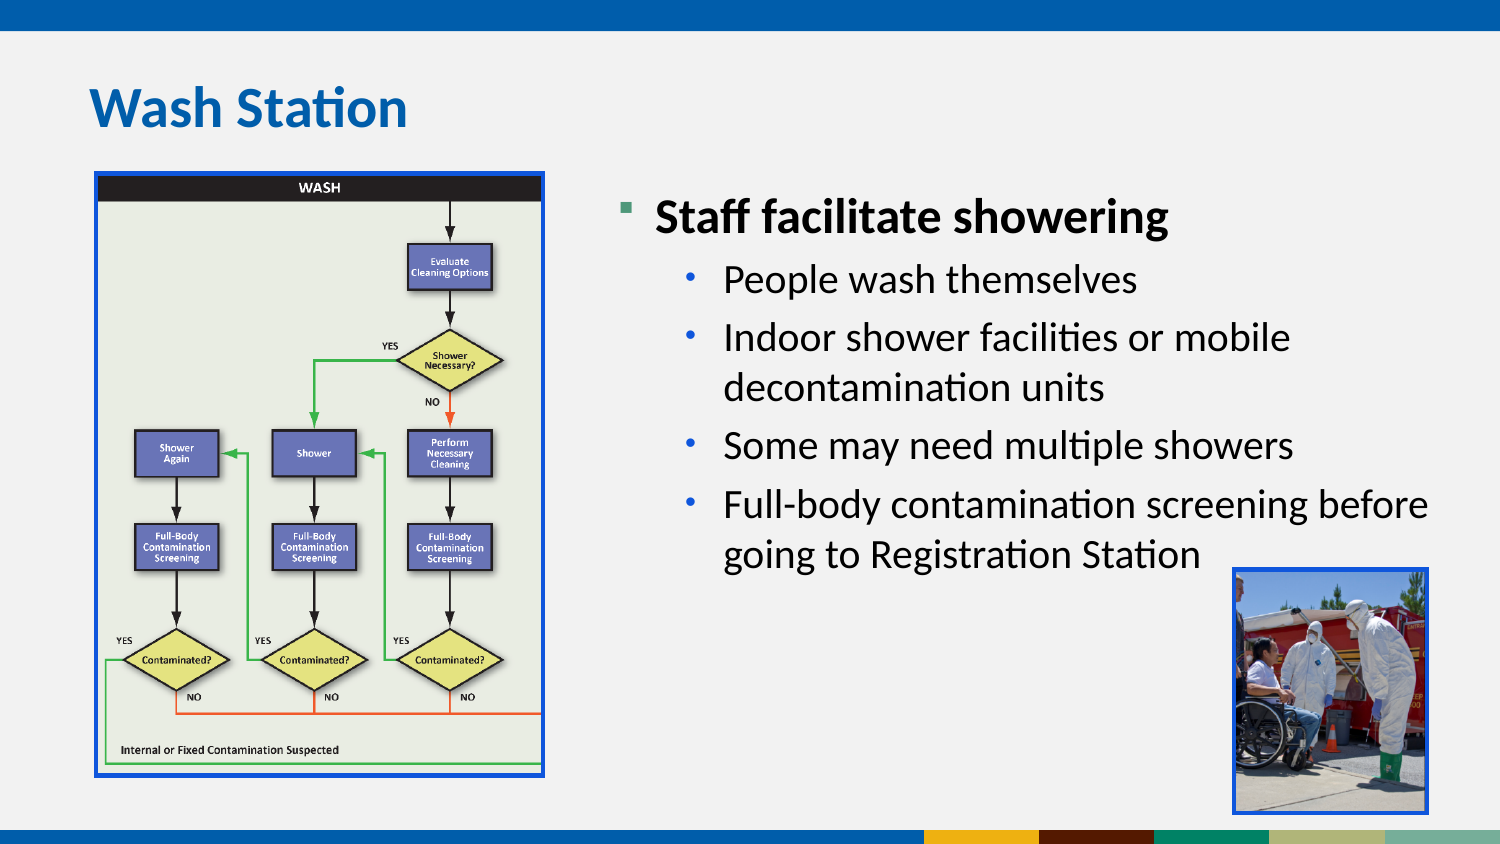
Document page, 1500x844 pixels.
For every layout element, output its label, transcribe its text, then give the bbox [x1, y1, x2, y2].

picture [1235, 571, 1426, 811]
picture [97, 175, 542, 774]
title Wash Station [75, 33, 1425, 175]
list Staff facilitate showering People wash themselves Indoor shower facilities or mobile decontamination units Some may need multiple showers Full-body contamination screening before going to Registration Station [602, 175, 1466, 692]
